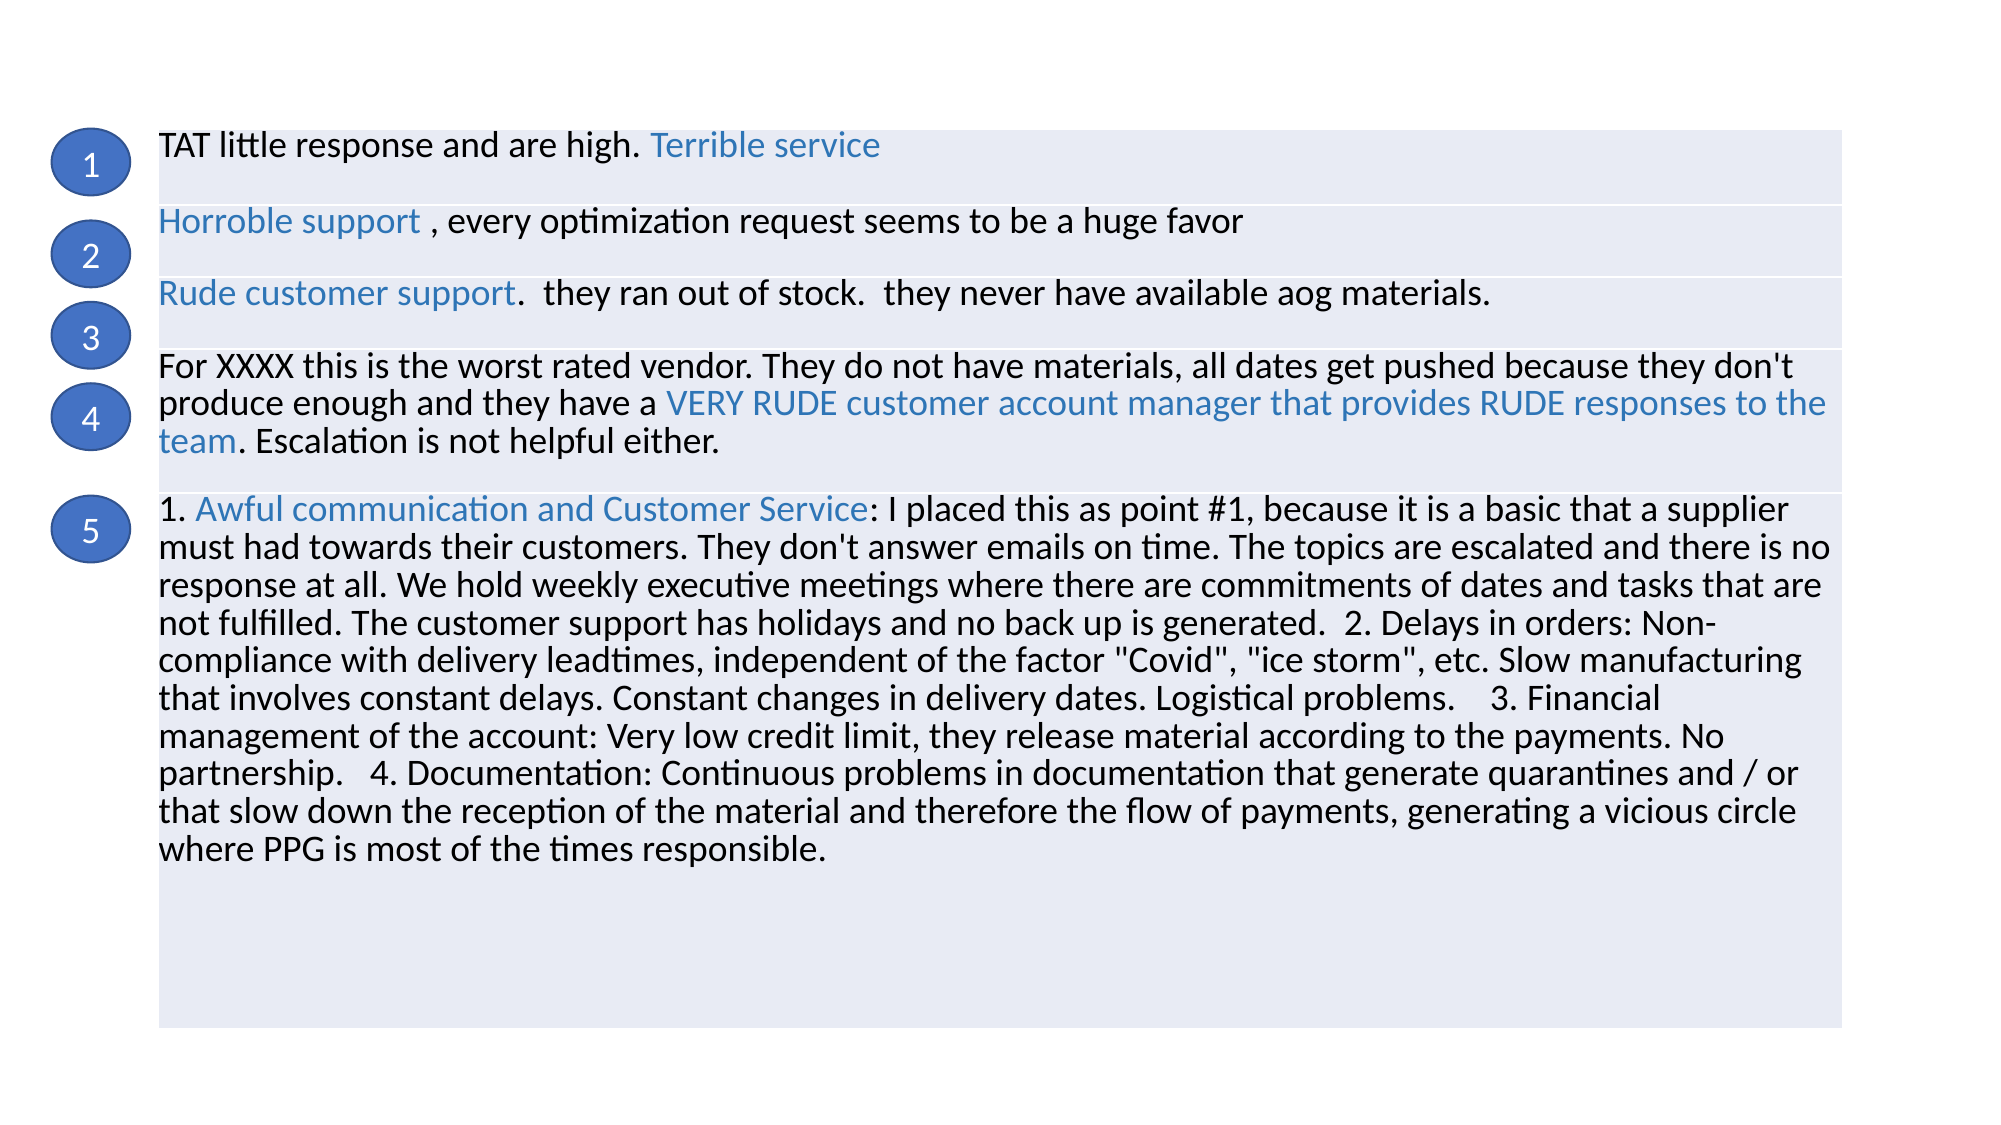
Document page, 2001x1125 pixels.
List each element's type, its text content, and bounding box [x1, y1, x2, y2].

table_cell 1. Awful communication and Customer Service: I placed this as point #1, because it is a basic that a supplier must had towards their customers. They don't answer emails on time. The topics are escalated and there is no response at all. We hold weekly executive meetings where there are commitments of dates and tasks that are not fulfilled. The customer support has holidays and no back up is generated. 2. Delays in orders: Non-compliance with delivery leadtimes, independent of the factor "Covid", "ice storm", etc. Slow manufacturing that involves constant delays. Constant changes in delivery dates. Logistical problems. 3. Financial management of the account: Very low credit limit, they release material according to the payments. No partnership. 4. Documentation: Continuous problems in documentation that generate quarantines and / or that slow down the reception of the material and therefore the flow of payments, generating a vicious circle where PPG is most of the times responsible. [159, 494, 1842, 1028]
table_cell Rude customer support. they ran out of stock. they never have available aog materials. [159, 278, 1842, 348]
table_cell For XXXX this is the worst rated vendor. They do not have materials, all dates get pushed because they don't produce enough and they have a VERY RUDE customer account manager that provides RUDE responses to the team. Escalation is not helpful either. [159, 350, 1842, 492]
table_header TAT little response and are high. Terrible service [159, 130, 1842, 204]
text_box 4 [50, 382, 132, 452]
text_box 2 [50, 219, 132, 289]
text_box 5 [50, 494, 132, 564]
table_cell Horroble support , every optimization request seems to be a huge favor [159, 206, 1842, 276]
text_box 1 [50, 127, 132, 197]
text_box 3 [50, 300, 132, 370]
